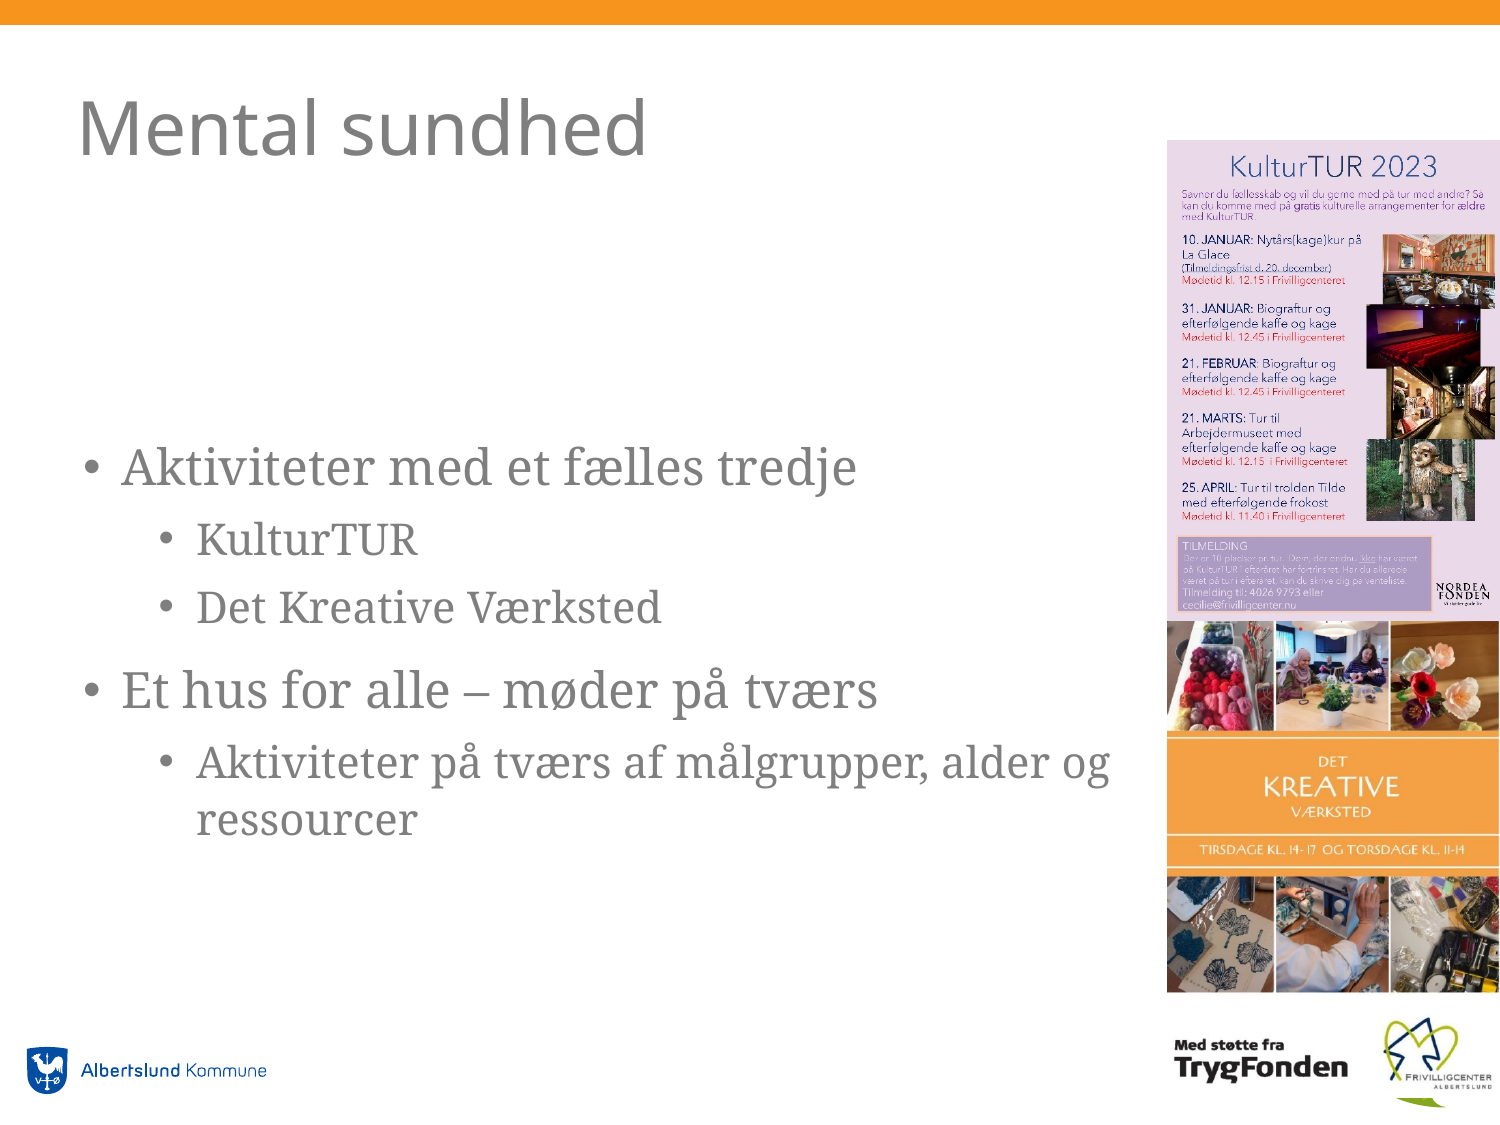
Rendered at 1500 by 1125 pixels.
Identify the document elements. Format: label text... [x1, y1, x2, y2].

text_box Aktiviteter med et fælles tredje KulturTUR Det Kreative Værksted Et hus for alle – møder på tværs Aktiviteter på tværs af målgrupper, alder og ressourcer [72, 424, 1150, 860]
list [1167, 629, 1500, 1099]
title Mental sundhed [76, 95, 1418, 279]
picture [1167, 140, 1500, 622]
